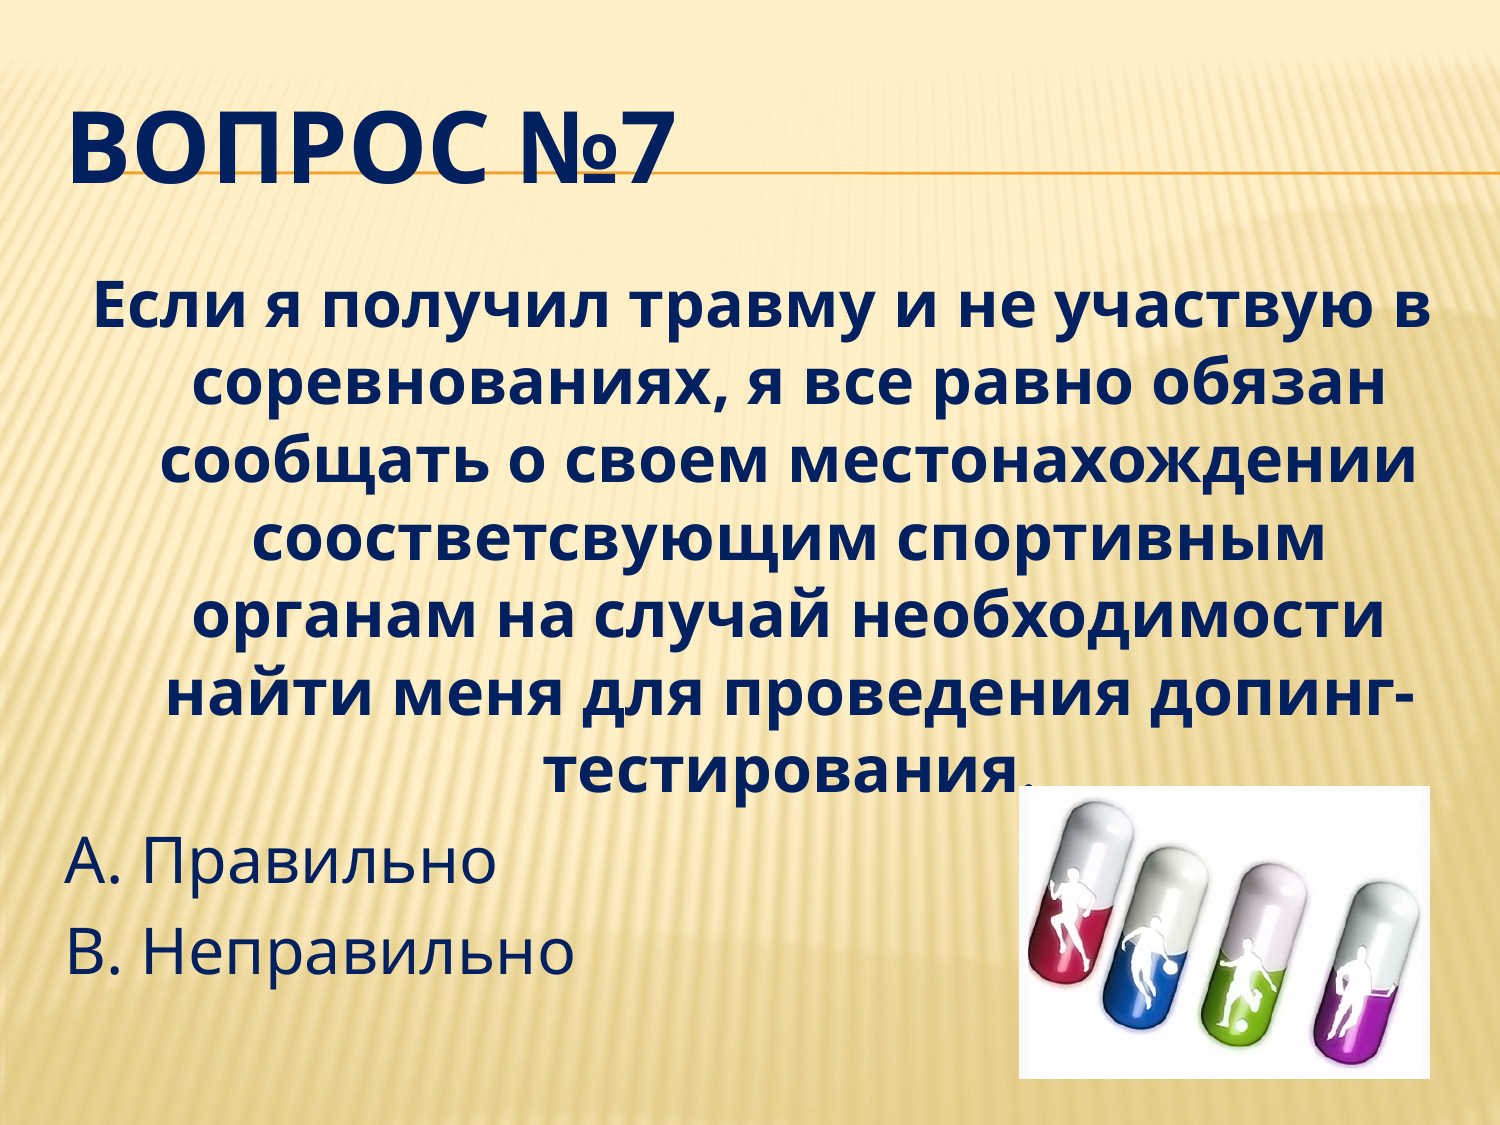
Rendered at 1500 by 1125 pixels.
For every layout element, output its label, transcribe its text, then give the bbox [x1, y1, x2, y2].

list Если я получил травму и не участвую в соревнованиях, я все равно обязан сообщать о своем местонахождении соостветсвующим спортивным органам на случай необходимости найти меня для проведения допинг-тестирования. A. Правильно B. Неправильно [50, 254, 1475, 998]
picture [1019, 786, 1430, 1079]
title ВОПРОС №7 [50, 75, 1475, 213]
